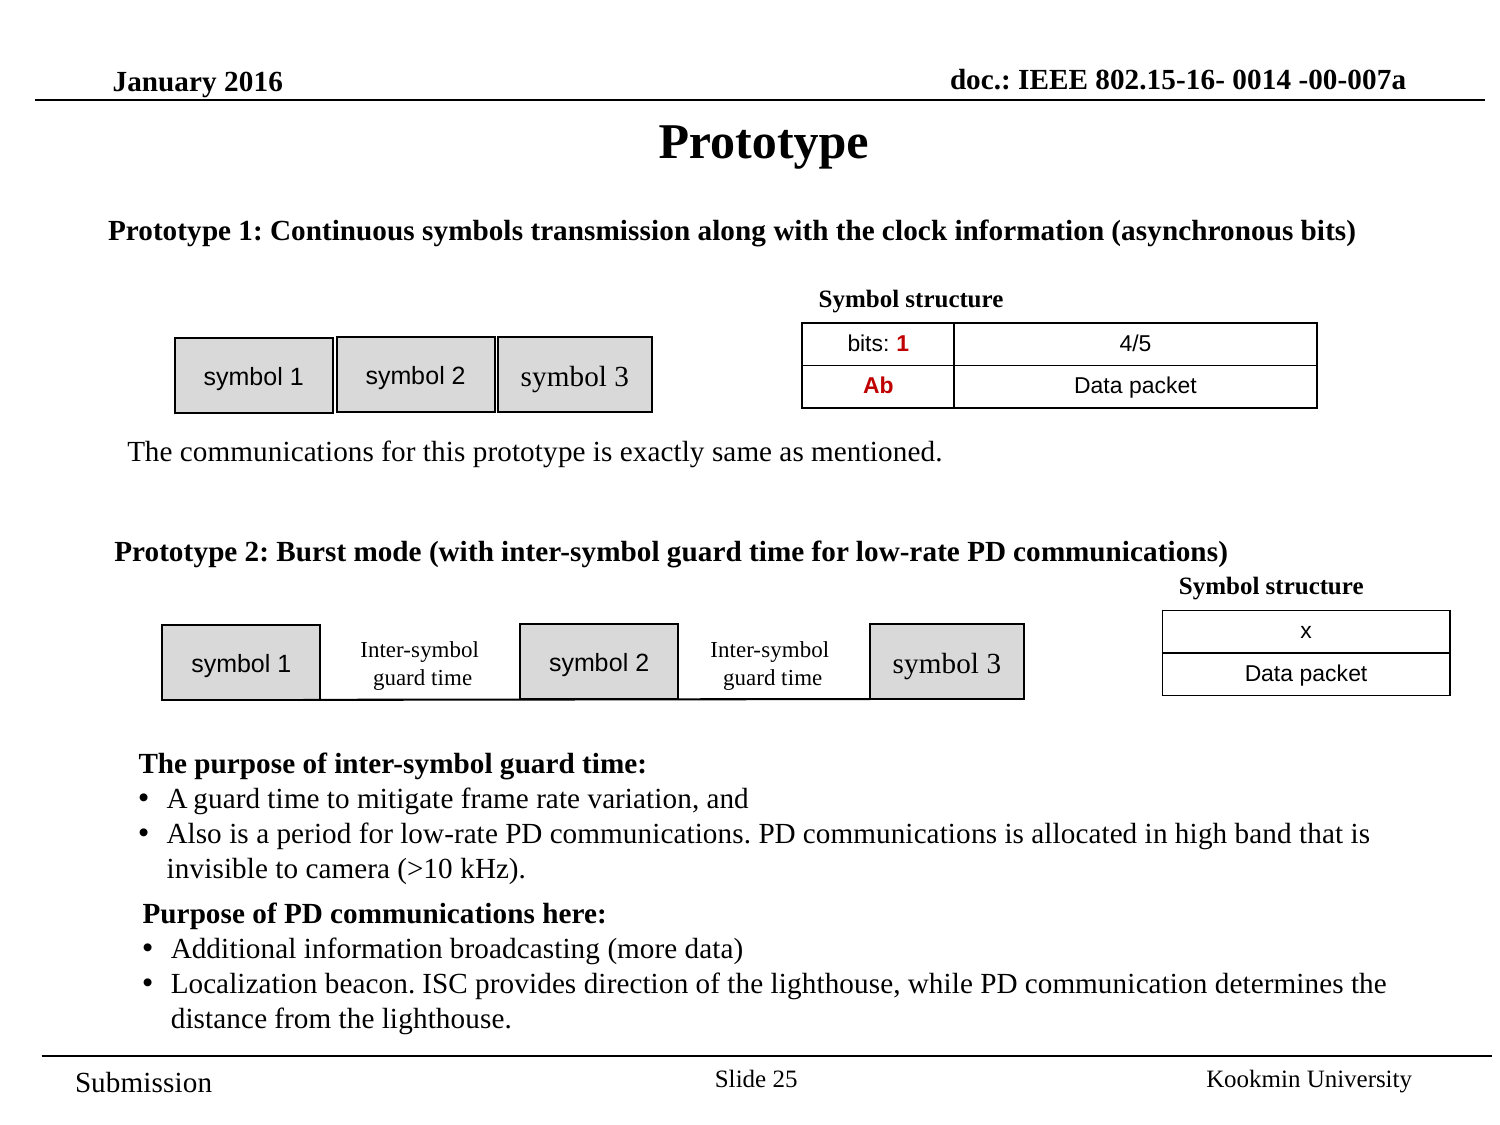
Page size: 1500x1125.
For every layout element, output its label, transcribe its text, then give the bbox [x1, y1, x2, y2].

text_box The purpose of inter-symbol guard time: A guard time to mitigate frame rate variation, and Also is a period for low-rate PD communications. PD communications is allocated in high band that is invisible to camera (>10 kHz). [123, 737, 1458, 892]
table_cell Data packet [1163, 654, 1449, 695]
text_box Purpose of PD communications here: Additional information broadcasting (more data) Localization beacon. ISC provides direction of the lighthouse, while PD communication determines the distance from the lighthouse. [127, 887, 1462, 1042]
text_box Prototype [264, 101, 1263, 176]
table_header 4/5 [955, 324, 1316, 365]
table_header bits: 1 [803, 324, 953, 365]
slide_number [112, 62, 375, 98]
table_cell Data packet [955, 366, 1316, 407]
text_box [174, 337, 652, 414]
text_box Symbol structure [1164, 562, 1379, 608]
text_box Submission [75, 1062, 338, 1098]
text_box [162, 624, 1024, 701]
table_header x [1163, 611, 1449, 652]
text_box Prototype 2: Burst mode (with inter-symbol guard time for low-rate PD communications) [99, 524, 1434, 575]
slide_number Slide 25 [712, 1062, 800, 1093]
footer Kookmin University [900, 1062, 1413, 1093]
text_box The communications for this prototype is exactly same as mentioned. [112, 424, 1447, 475]
text_box doc.: IEEE 802.15-16- 0014 -00-007a [949, 60, 1463, 96]
text_box Prototype 1: Continuous symbols transmission along with the clock information (asynchronous bits) [93, 203, 1428, 254]
text_box Symbol structure [803, 275, 1019, 320]
table_cell Ab [803, 366, 953, 407]
